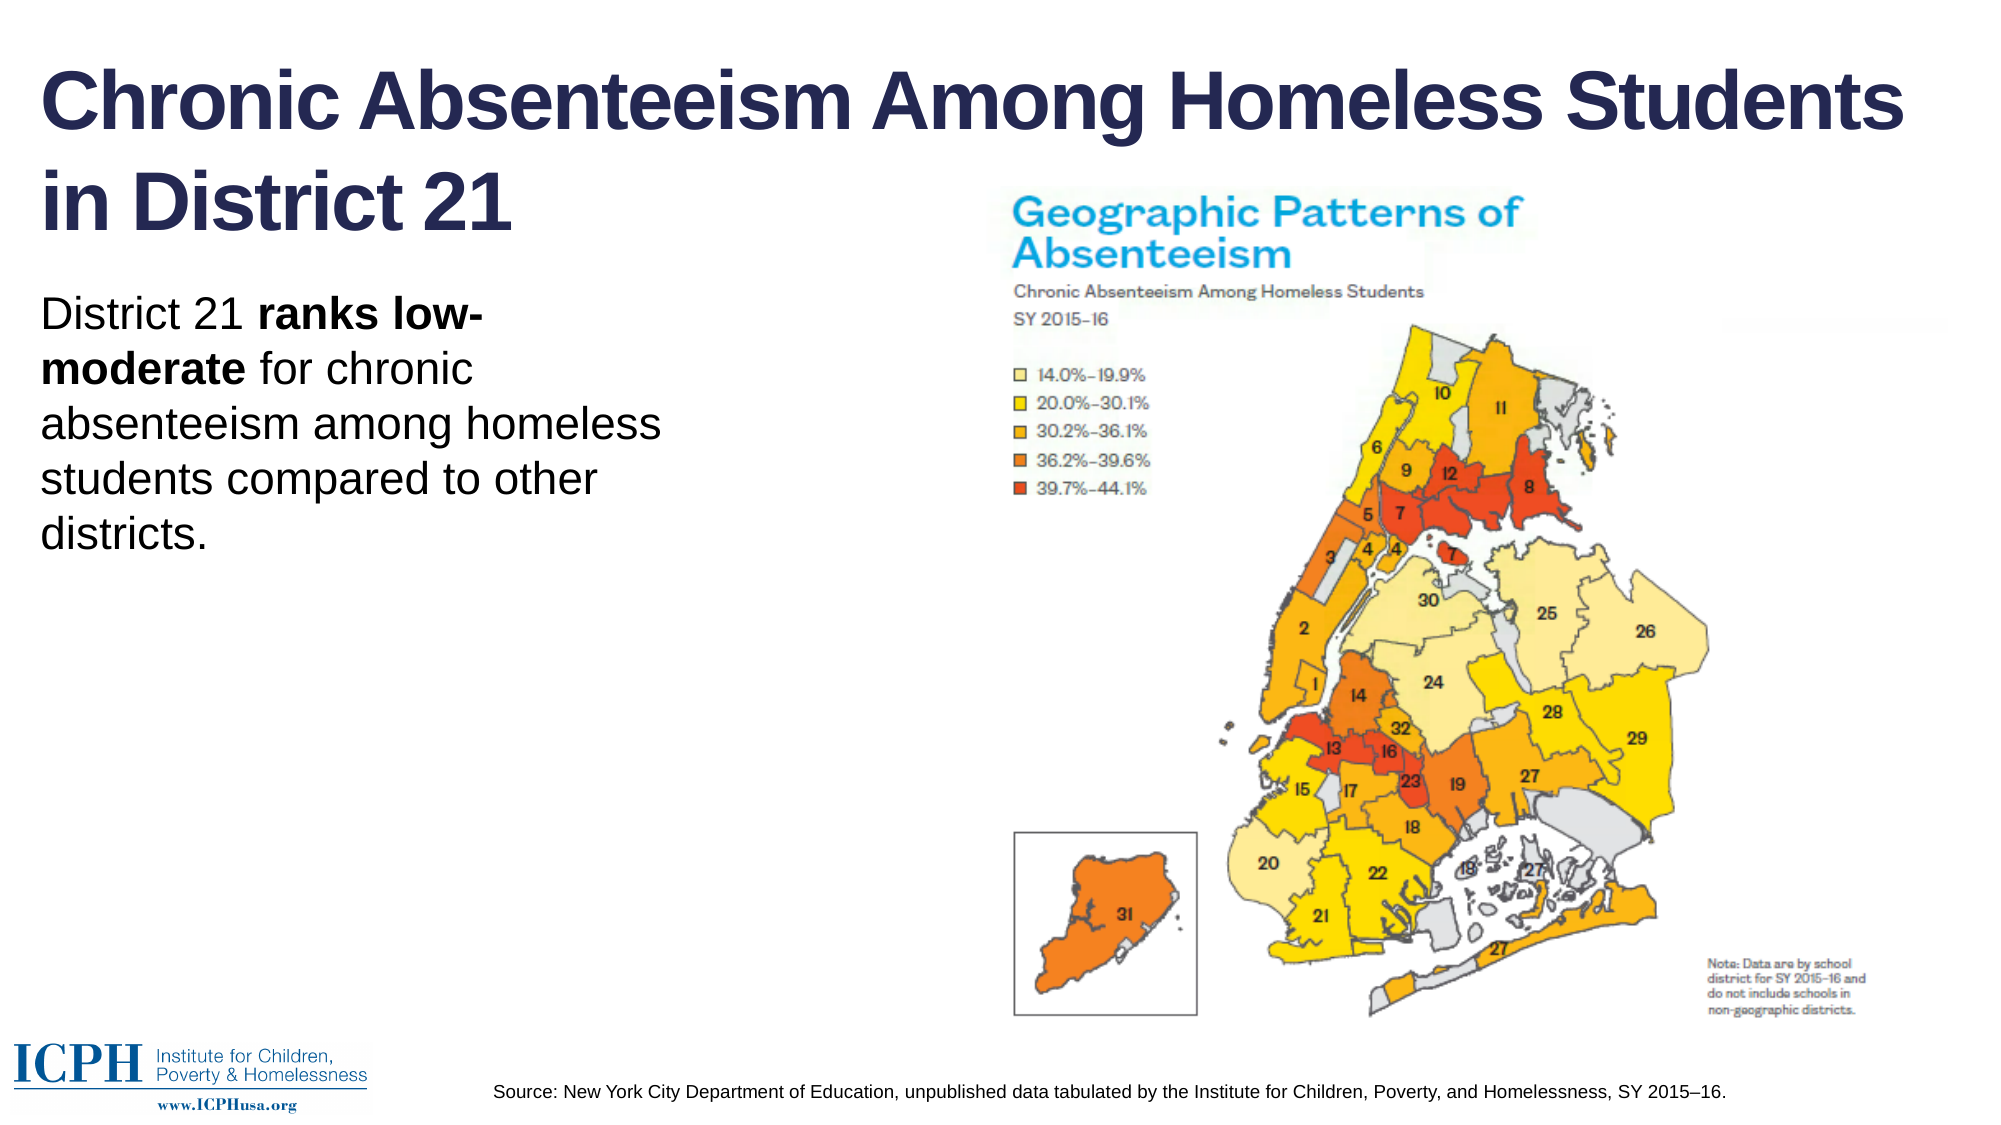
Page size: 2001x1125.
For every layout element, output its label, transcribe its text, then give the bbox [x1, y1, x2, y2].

title Chronic Absenteeism Among Homeless Students in District 21 [25, 39, 1969, 307]
picture [980, 185, 1948, 1031]
picture [10, 1042, 373, 1115]
text_box Source: New York City Department of Education, unpublished data tabulated by the Institute for Children, Poverty, and Homelessness, SY 2015–16. [478, 1072, 1982, 1110]
list District 21 ranks low-moderate for chronic absenteeism among homeless students compared to other districts. [25, 276, 697, 1073]
